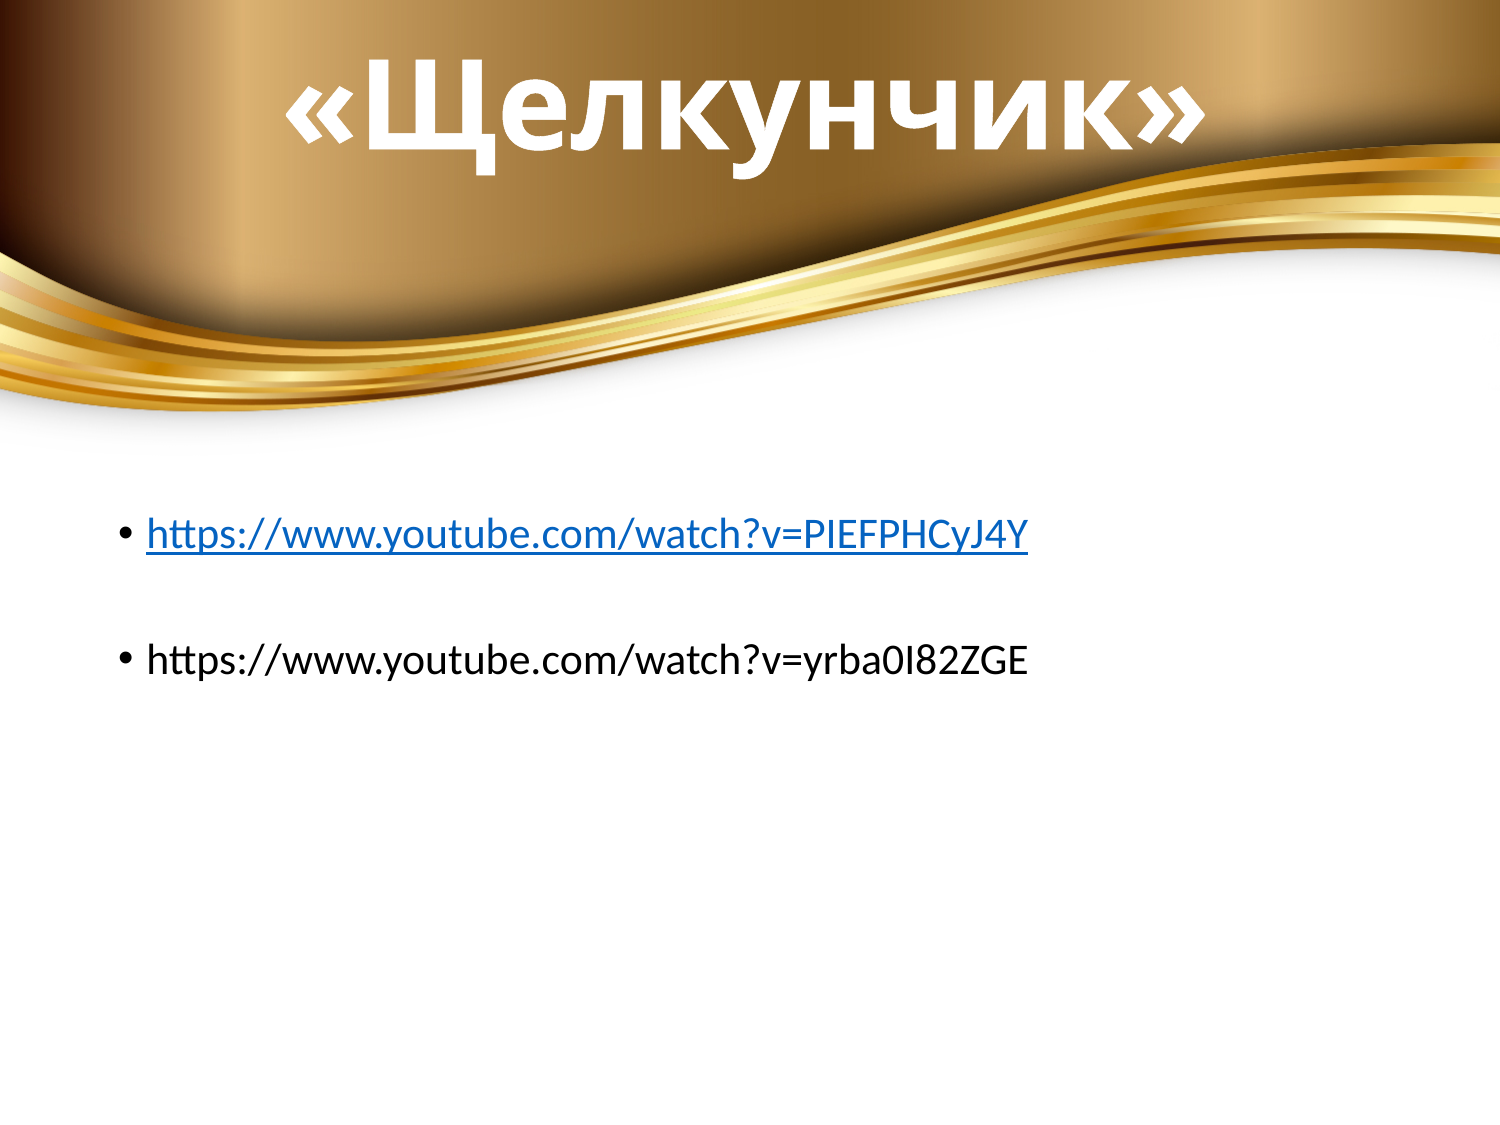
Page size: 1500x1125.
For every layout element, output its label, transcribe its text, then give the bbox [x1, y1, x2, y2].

title «Щелкунчик» [98, 0, 1393, 218]
picture [0, 0, 1500, 1125]
list https://www.youtube.com/watch?v=PIEFPHCyJ4Y https://www.youtube.com/watch?v=yrba0I82ZGE [103, 503, 1397, 1014]
